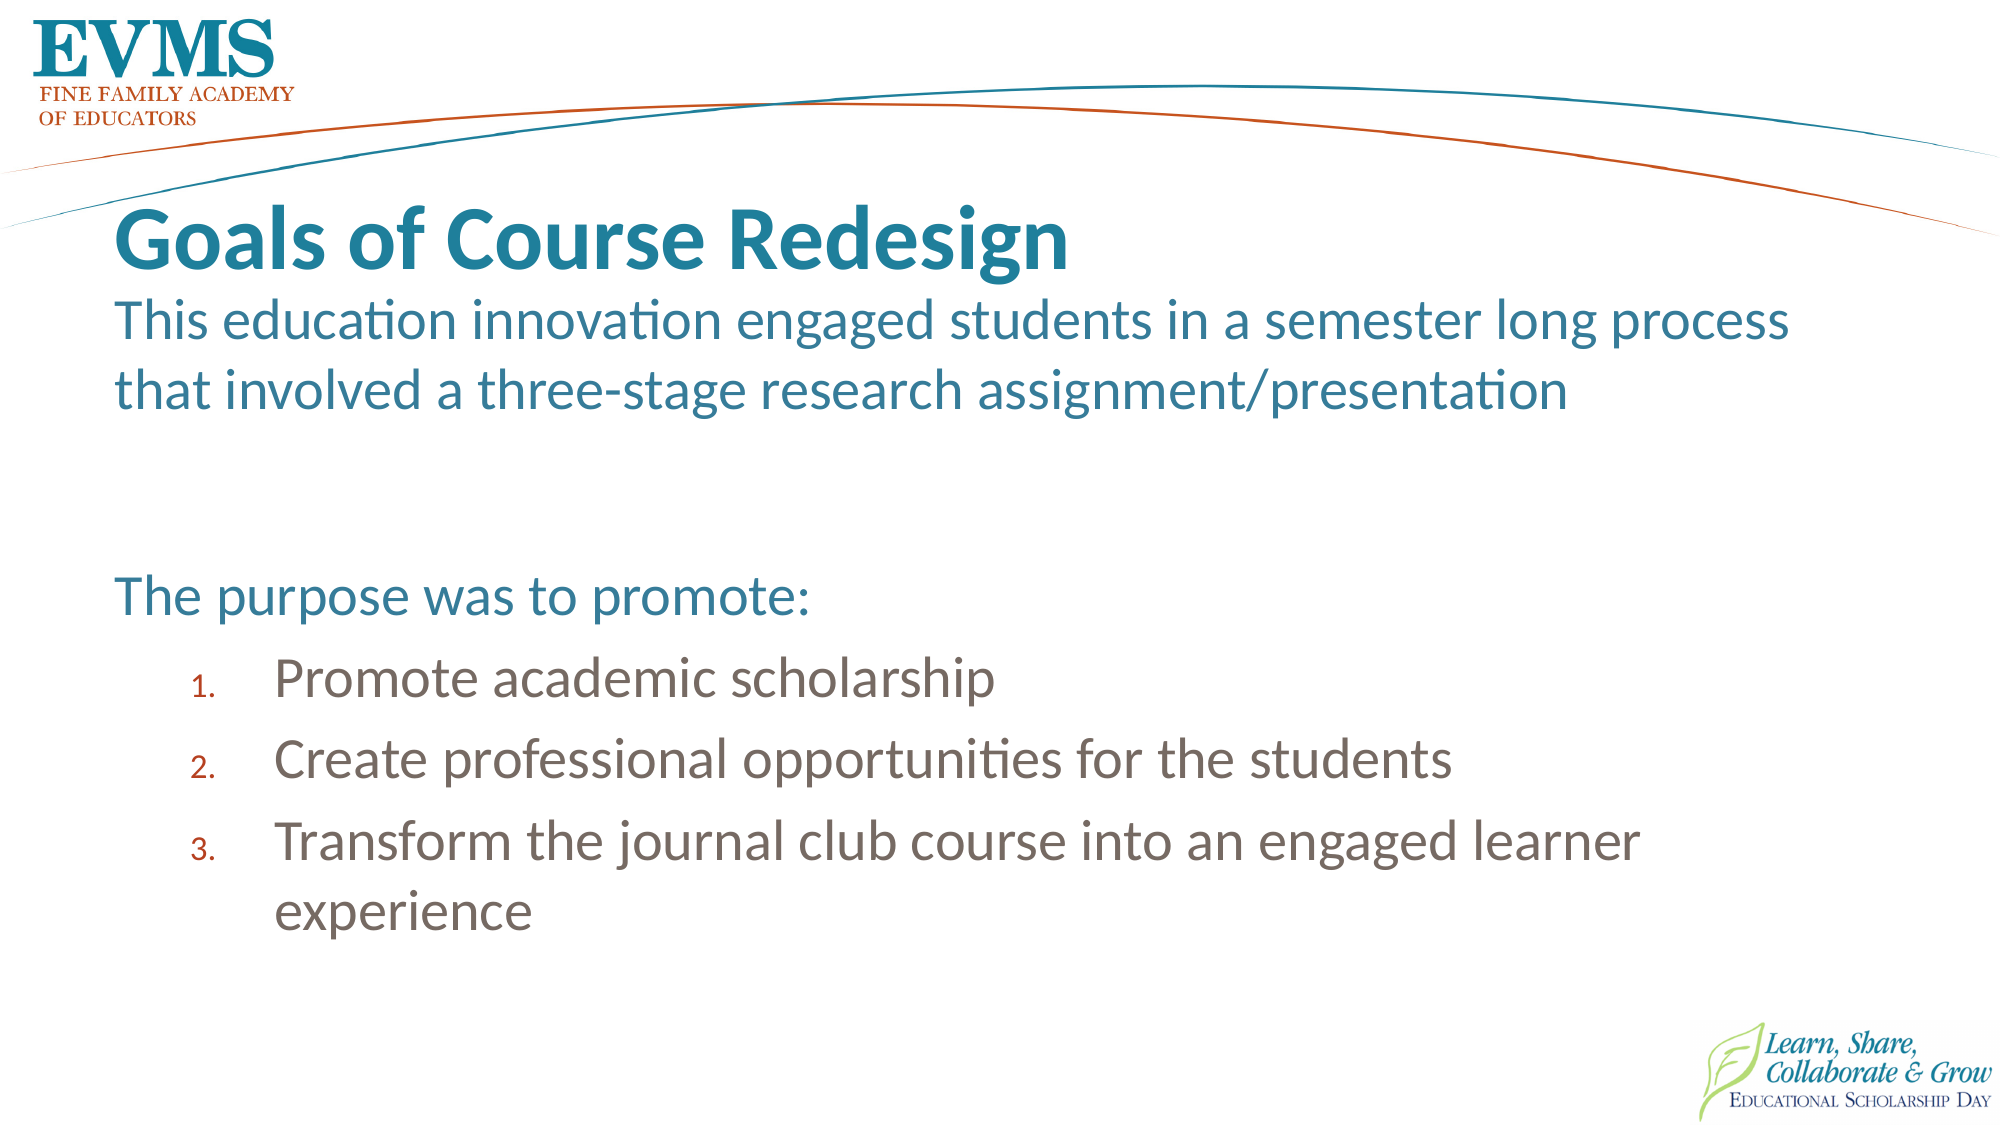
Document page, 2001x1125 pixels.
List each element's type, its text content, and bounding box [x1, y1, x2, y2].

picture [0, 0, 2000, 237]
list This education innovation engaged students in a semester long process that involved a three-stage research assignment/presentation The purpose was to promote: Promote academic scholarship Create professional opportunities for the students Transform the journal club course into an engaged learner experience [99, 273, 1900, 974]
picture [1690, 1020, 2000, 1125]
title Goals of Course Redesign [99, 170, 1900, 273]
